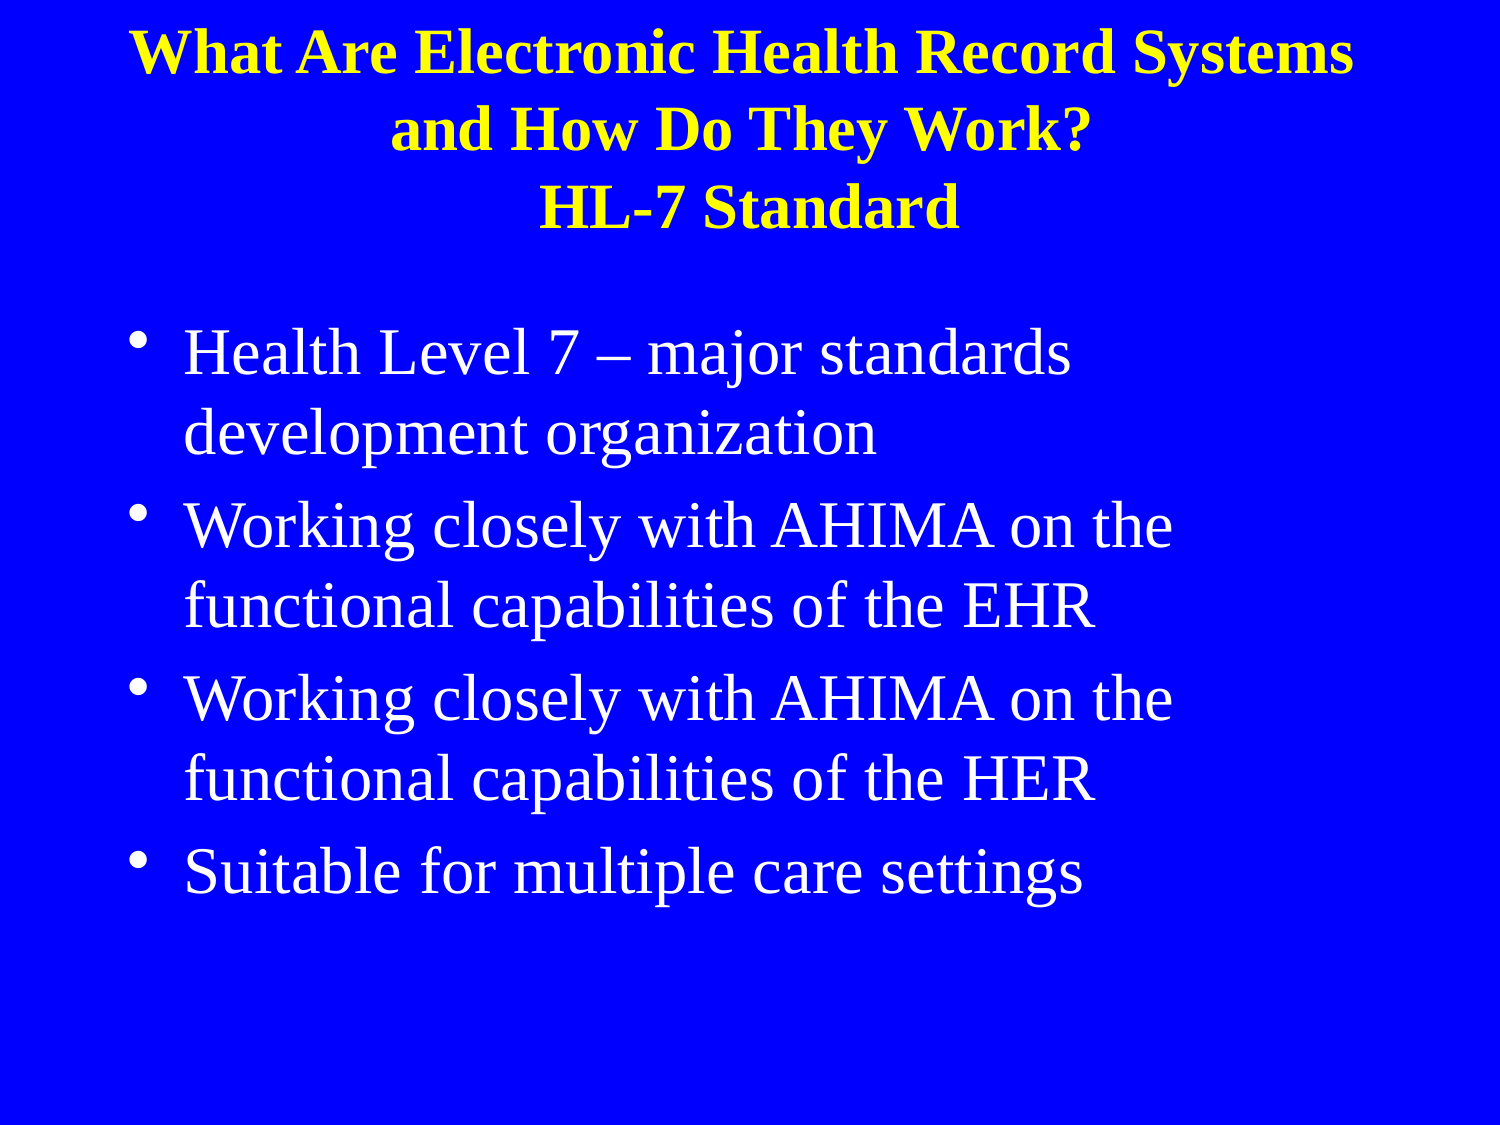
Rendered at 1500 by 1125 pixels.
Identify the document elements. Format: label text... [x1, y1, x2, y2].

list Health Level 7 – major standards development organization Working closely with AHIMA on the functional capabilities of the EHR Working closely with AHIMA on the functional capabilities of the HER Suitable for multiple care settings [112, 299, 1388, 975]
text_box What Are Electronic Health Record Systems and How Do They Work? HL-7 Standard [0, 12, 1500, 238]
